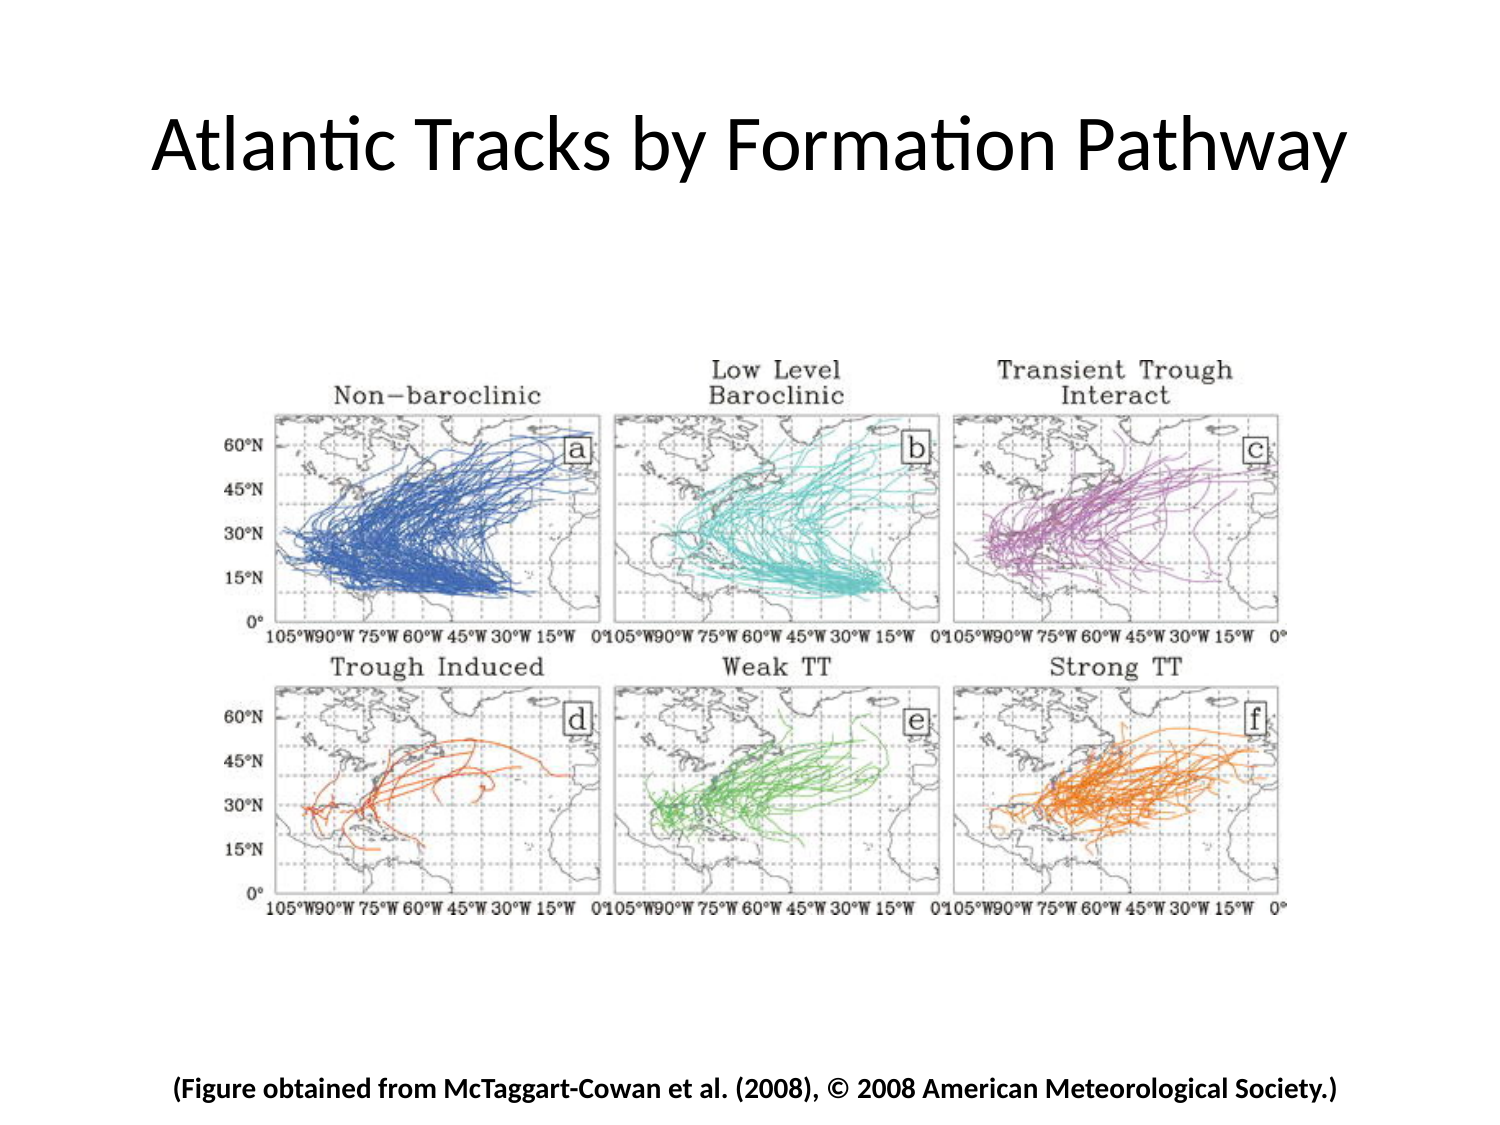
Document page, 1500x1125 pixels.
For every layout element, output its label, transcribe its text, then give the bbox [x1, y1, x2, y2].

title Atlantic Tracks by Formation Pathway [75, 45, 1425, 233]
picture [223, 360, 1288, 915]
text_box (Figure obtained from McTaggart-Cowan et al. (2008), © 2008 American Meteorological Society.) [157, 1062, 1354, 1113]
